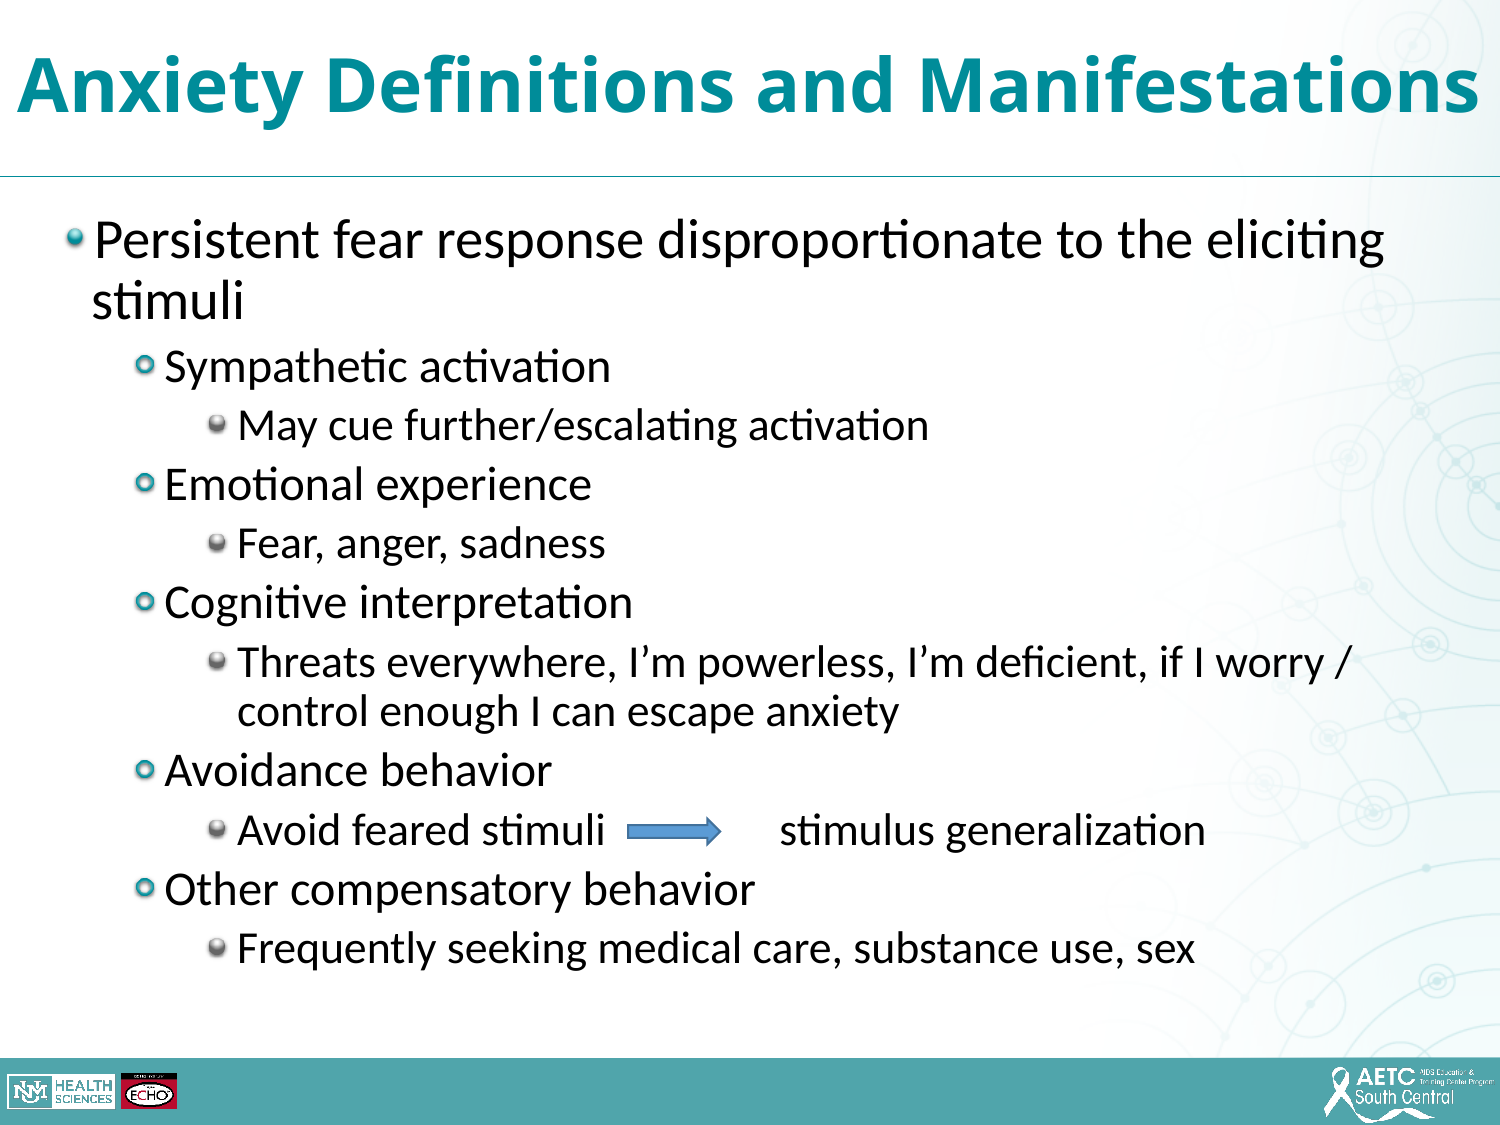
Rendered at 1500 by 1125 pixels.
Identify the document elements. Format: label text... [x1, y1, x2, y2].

picture [0, 177, 1500, 1058]
list Persistent fear response disproportionate to the eliciting stimuli Sympathetic activation May cue further/escalating activation Emotional experience Fear, anger, sadness Cognitive interpretation Threats everywhere, I’m powerless, I’m deficient, if I worry / control enough I can escape anxiety Avoidance behavior Avoid feared stimuli stimulus generalization Other compensatory behavior Frequently seeking medical care, substance use, sex [47, 201, 1421, 1047]
picture [1323, 1065, 1495, 1124]
picture [0, 1067, 177, 1116]
list Anxiety Definitions and Manifestations [0, 0, 1500, 177]
text_box [628, 818, 721, 845]
